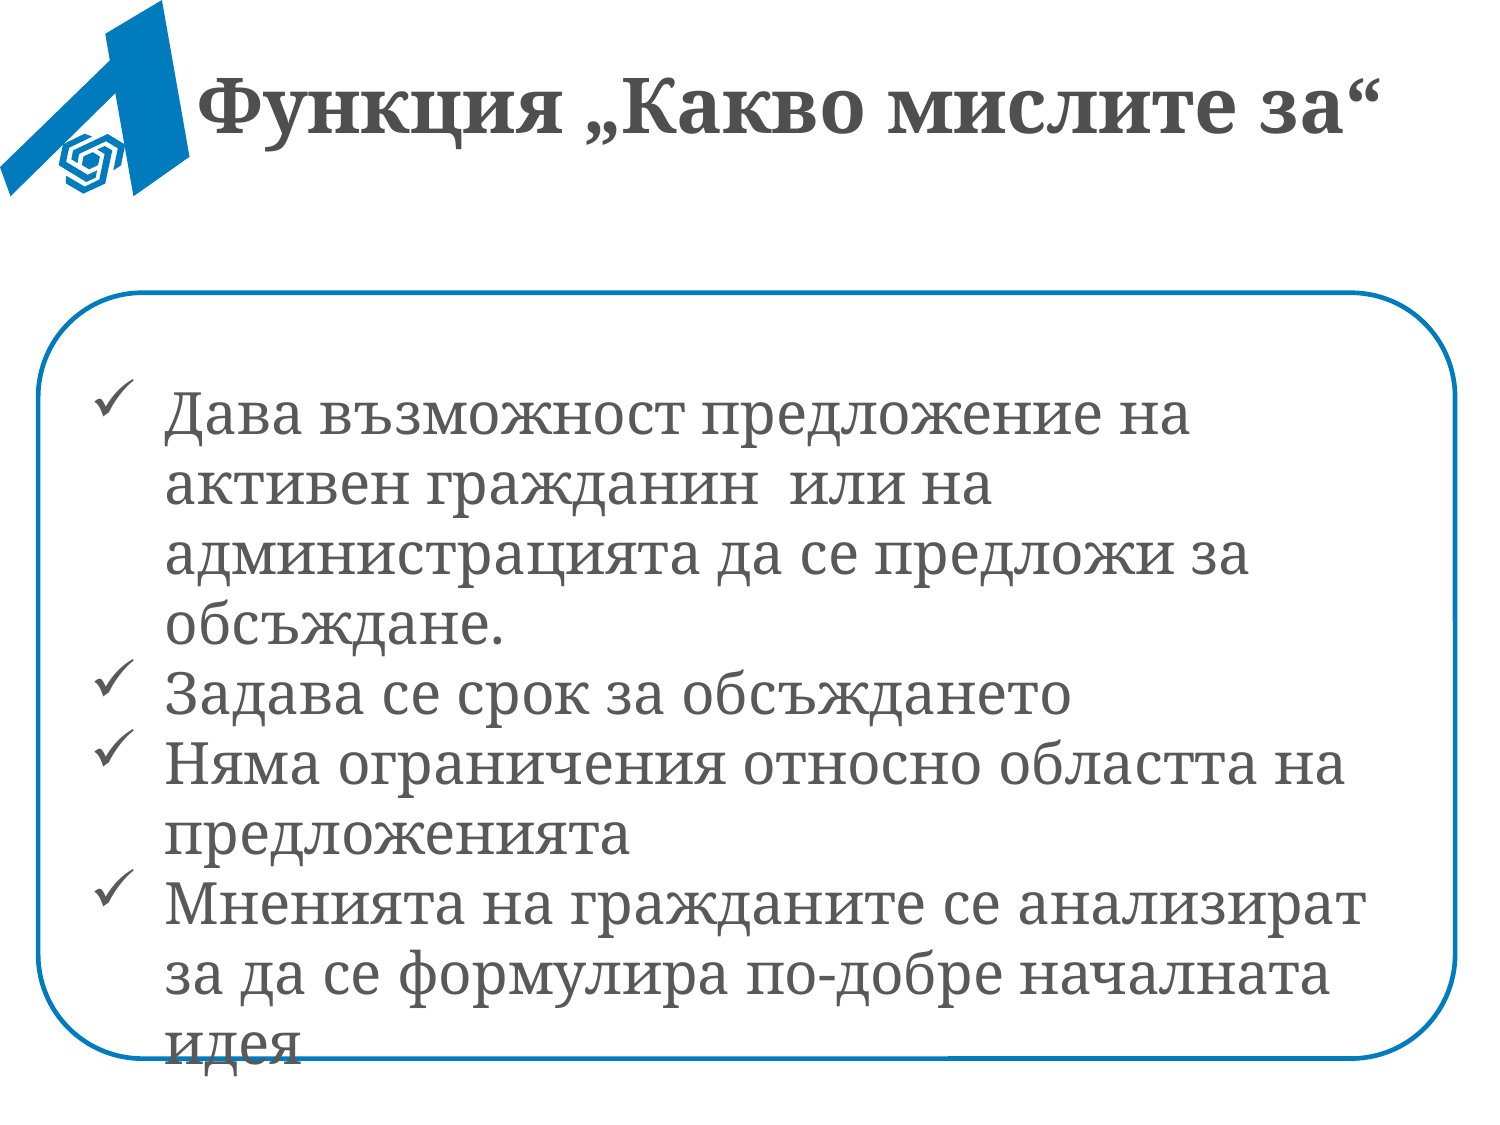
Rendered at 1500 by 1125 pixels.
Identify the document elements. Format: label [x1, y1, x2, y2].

text_box [0, 22, 1459, 1059]
